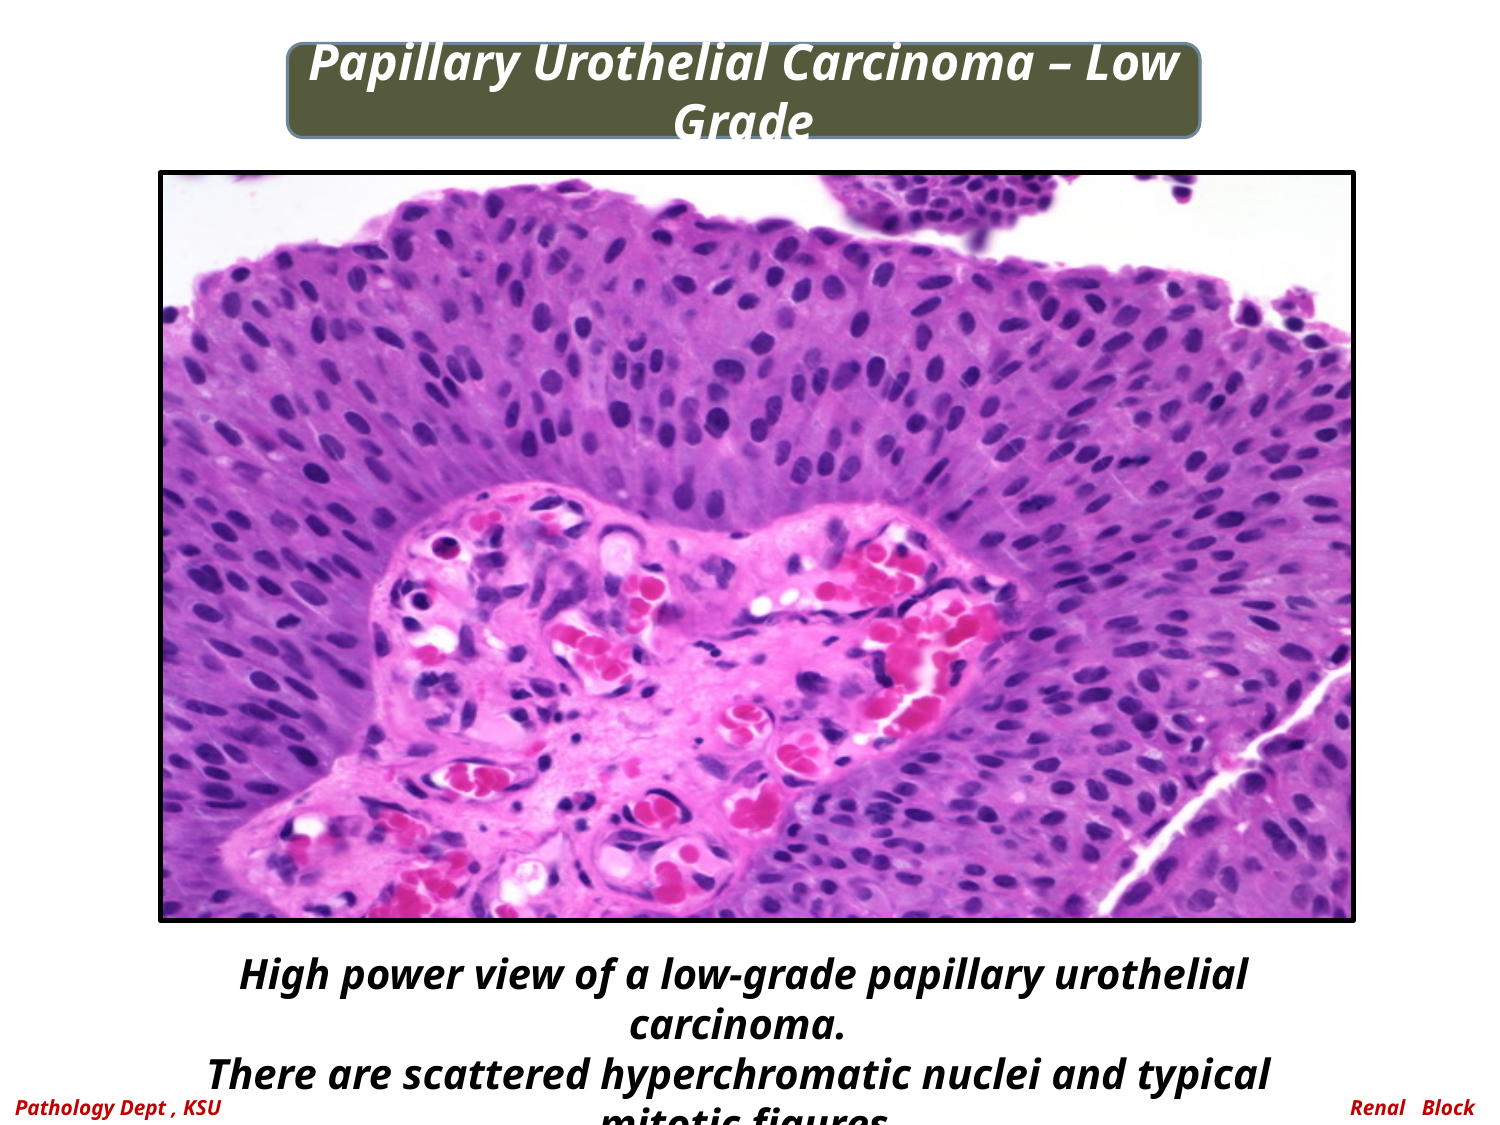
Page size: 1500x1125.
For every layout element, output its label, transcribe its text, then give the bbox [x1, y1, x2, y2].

text_box High power view of a low-grade papillary urothelial carcinoma. There are scattered hyperchromatic nuclei and typical mitotic figures [125, 940, 1363, 1125]
text_box Renal Block [1325, 1087, 1500, 1125]
text_box Pathology Dept , KSU [0, 1087, 250, 1125]
picture [162, 174, 1352, 919]
text_box Papillary Urothelial Carcinoma – Low Grade [285, 41, 1202, 140]
